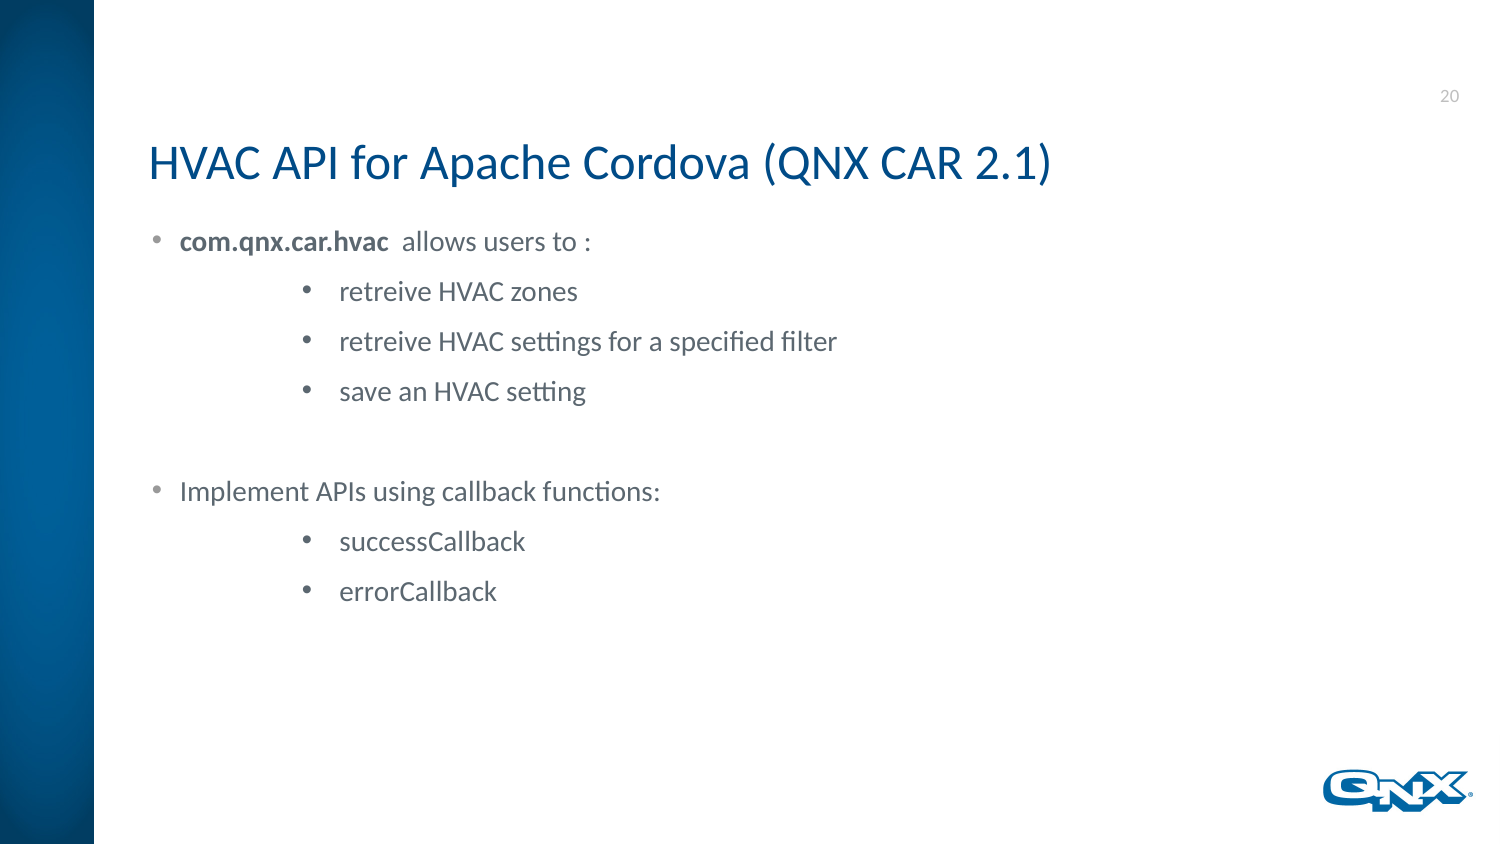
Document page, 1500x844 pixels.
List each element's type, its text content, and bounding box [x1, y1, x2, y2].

picture [1288, 735, 1500, 844]
picture [0, 0, 94, 844]
title HVAC API for Apache Cordova (QNX CAR 2.1) [148, 27, 1243, 190]
list com.qnx.car.hvac allows users to : retreive HVAC zones retreive HVAC settings for a specified filter save an HVAC setting Implement APIs using callback functions: successCallback errorCallback [151, 219, 1438, 717]
